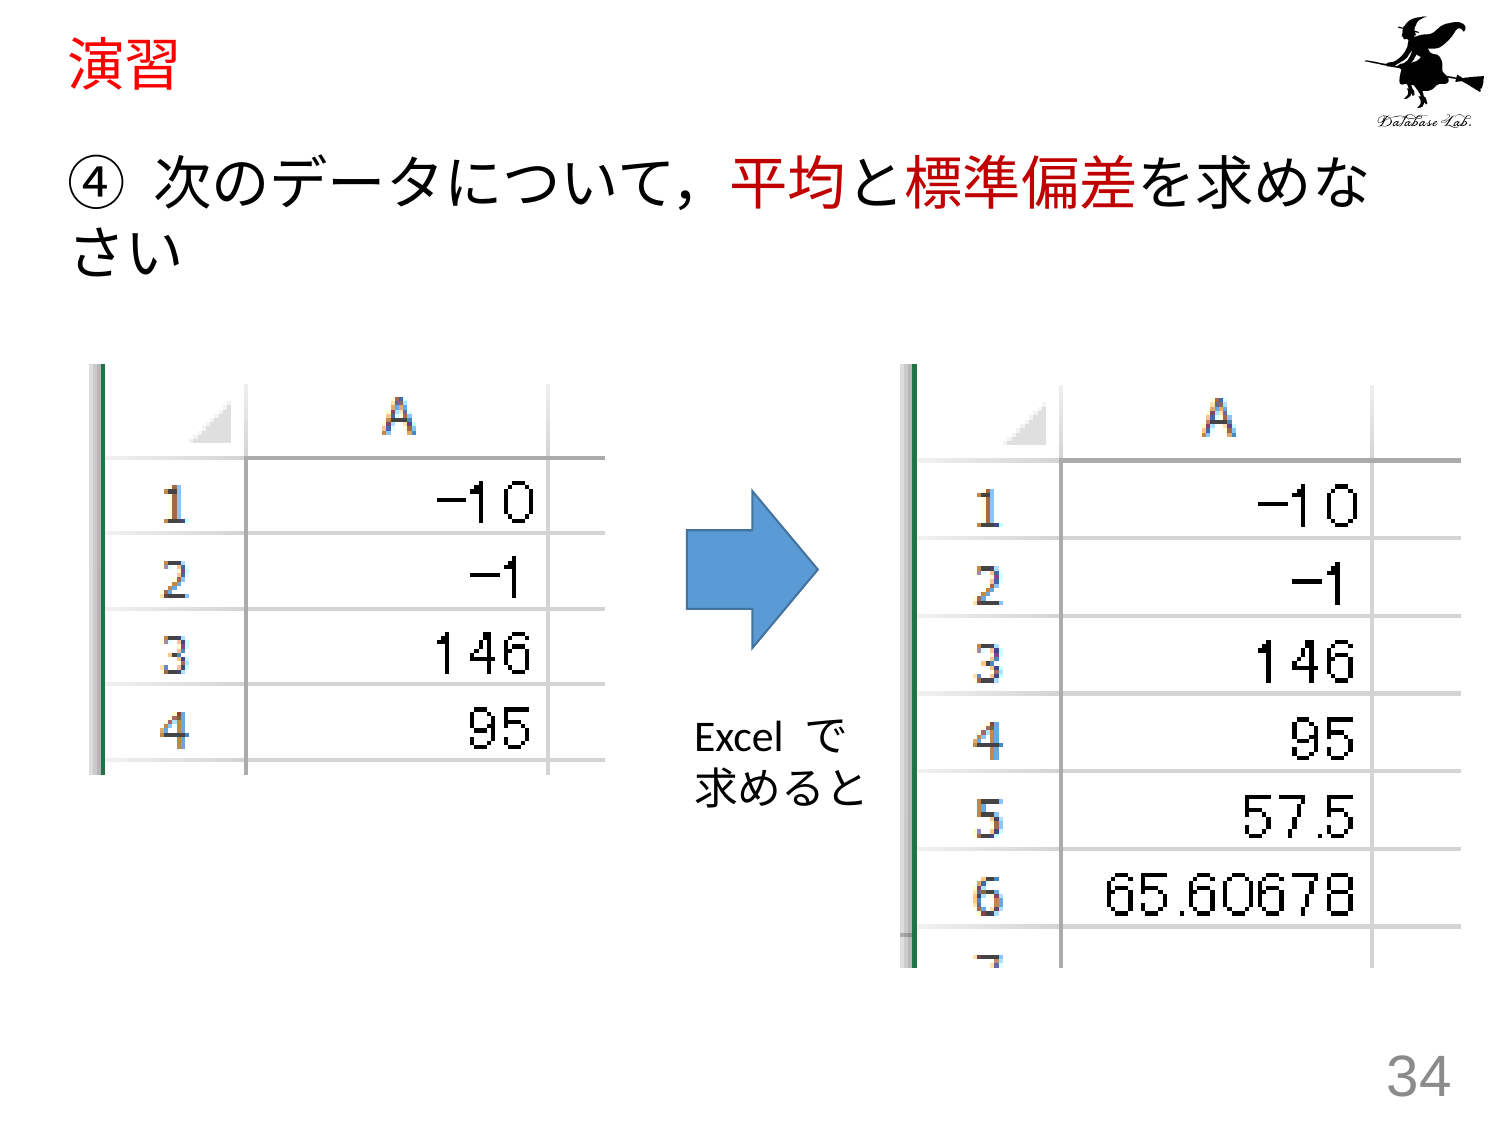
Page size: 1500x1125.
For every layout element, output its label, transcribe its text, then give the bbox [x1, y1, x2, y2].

text_box [685, 488, 820, 651]
title 演習 [52, 28, 1441, 106]
picture [89, 364, 605, 775]
text_box Excel で 求めると [679, 700, 885, 821]
list ④ 次のデータについて，平均と標準偏差を求めなさい [52, 138, 1441, 1014]
picture [900, 364, 1461, 968]
slide_number 34 [1129, 1042, 1467, 1103]
picture [1362, 14, 1486, 130]
